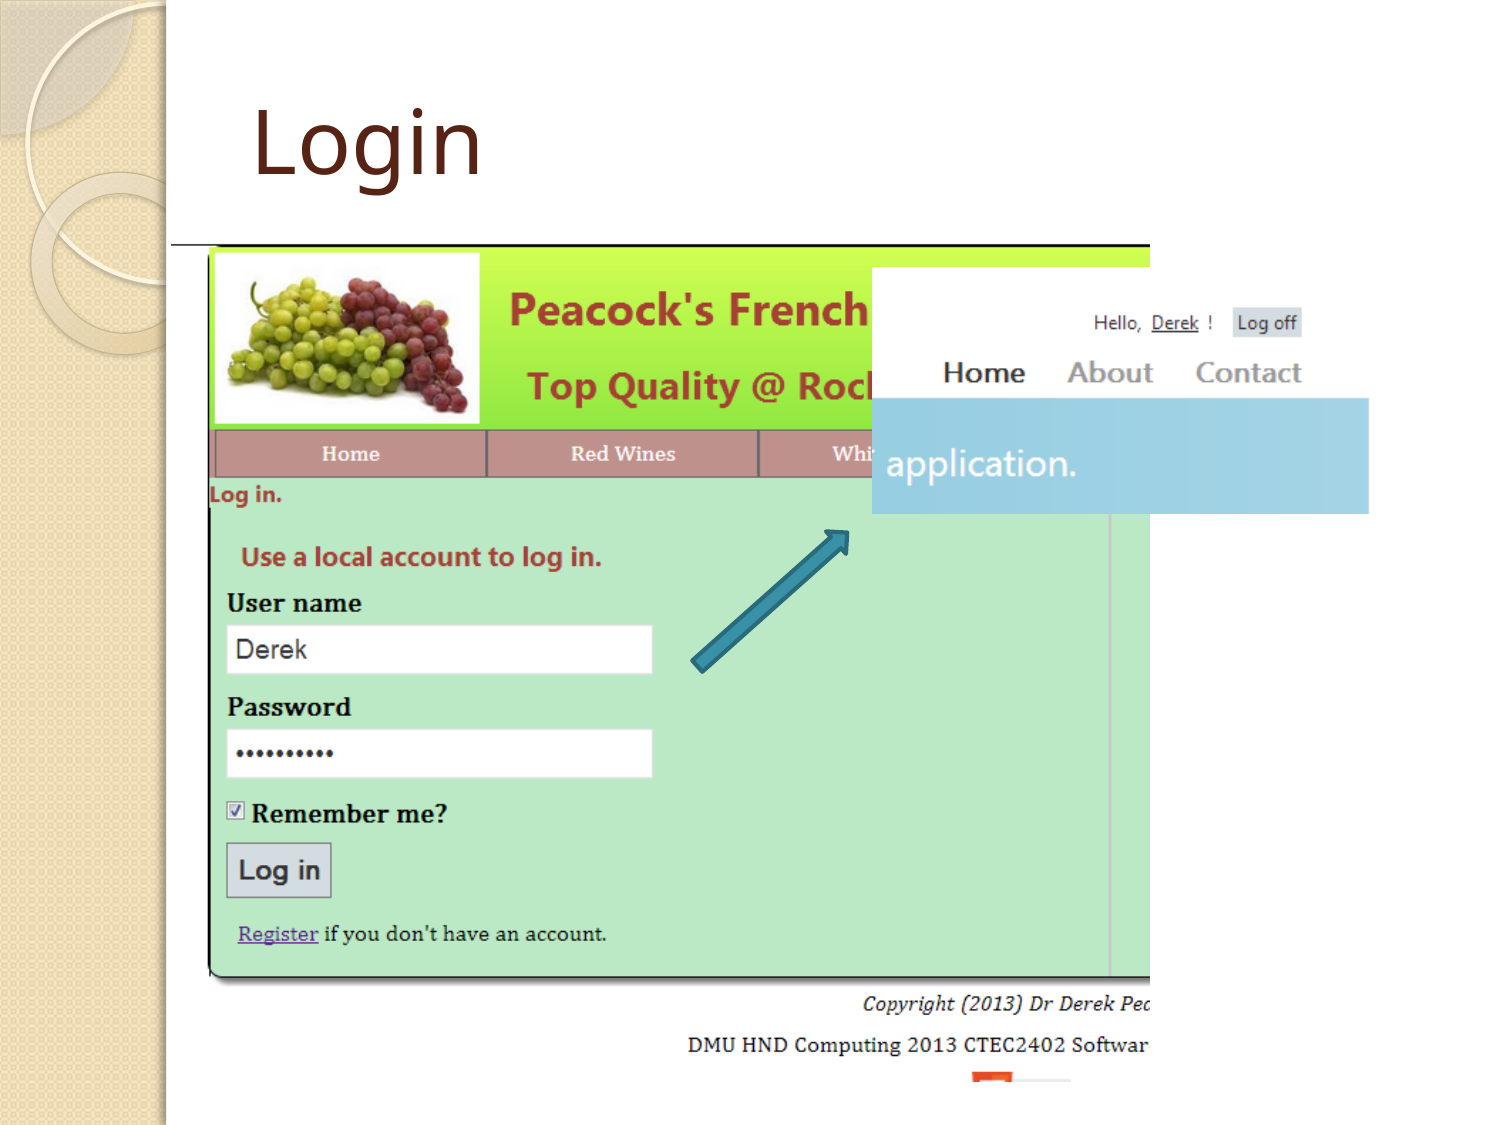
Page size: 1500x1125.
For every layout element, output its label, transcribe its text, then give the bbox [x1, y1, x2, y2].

title Login [235, 45, 1466, 233]
picture [170, 243, 1427, 1082]
